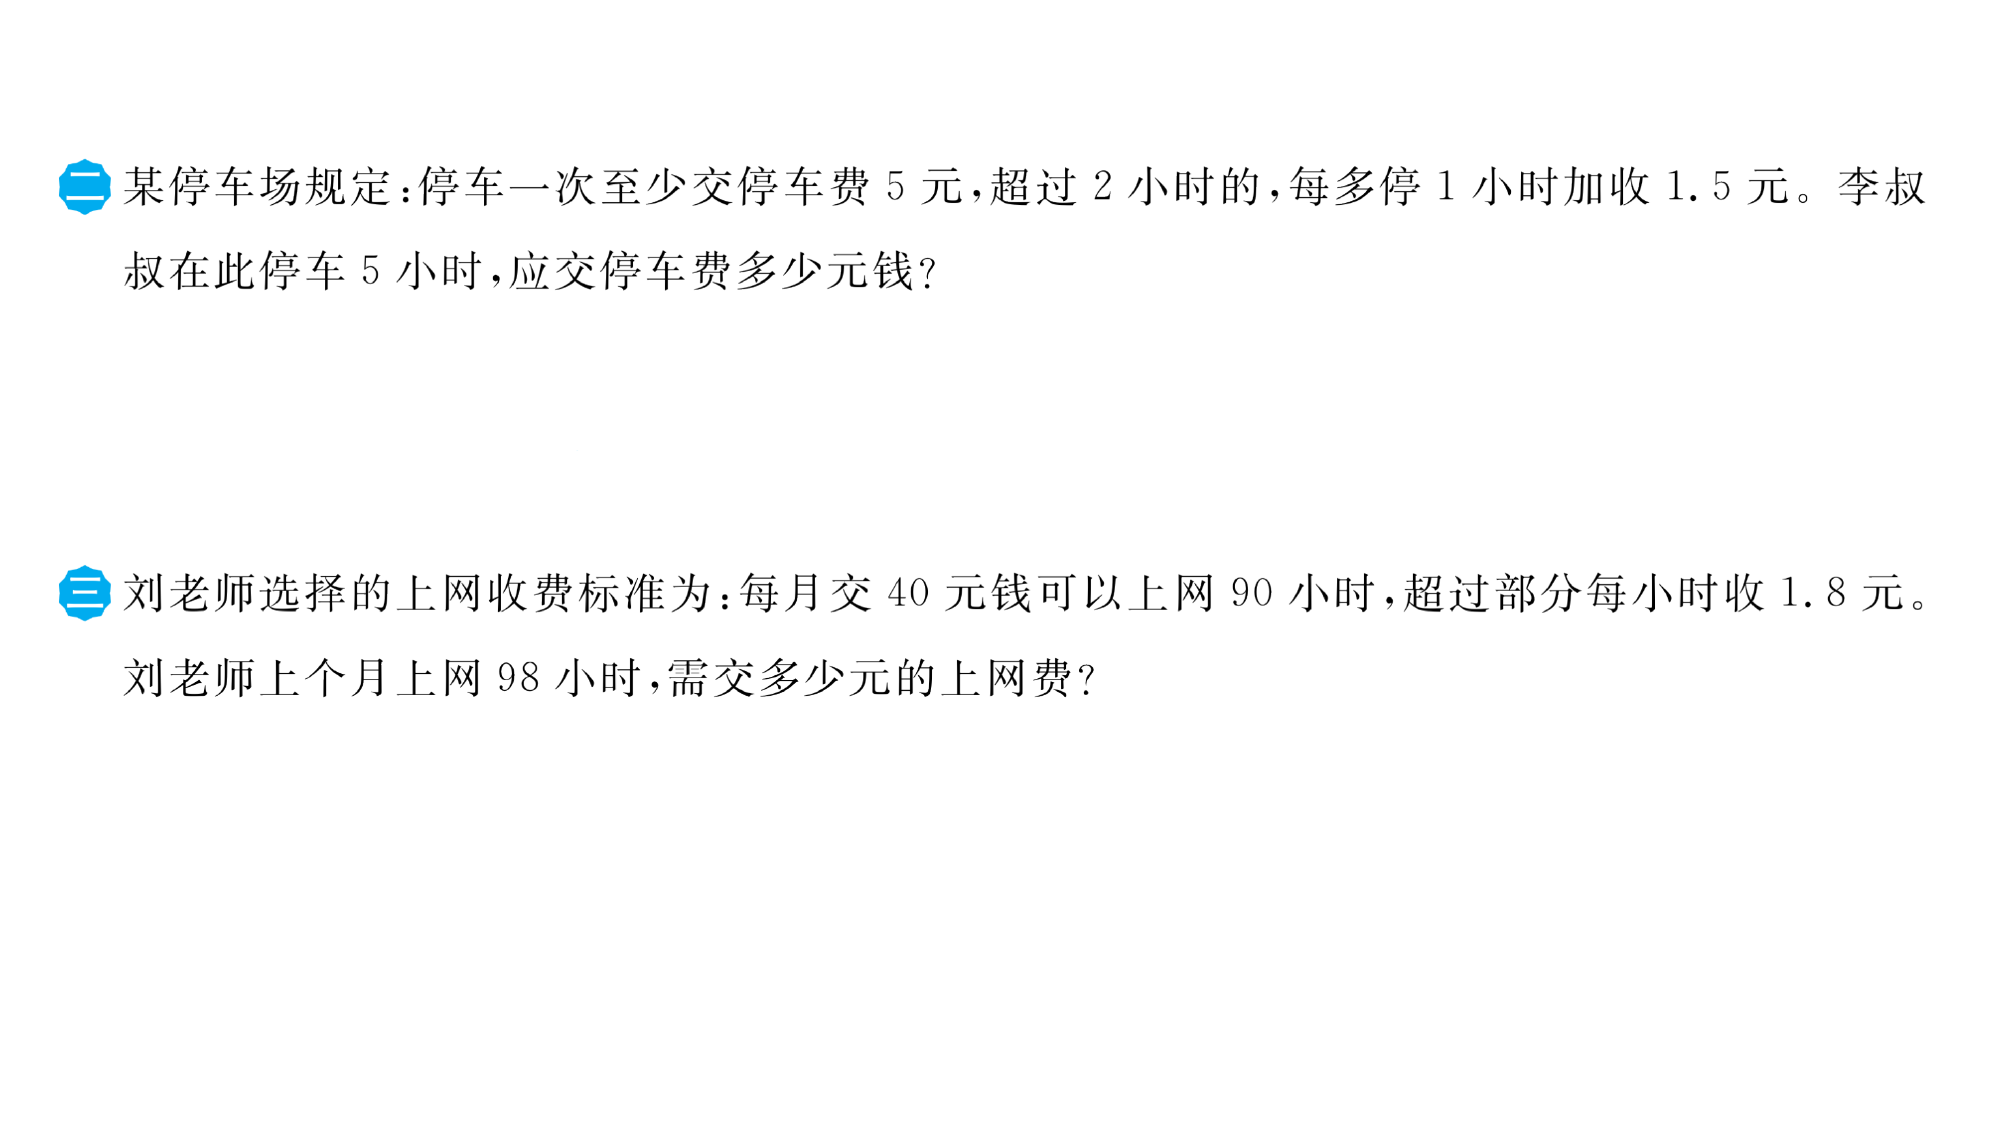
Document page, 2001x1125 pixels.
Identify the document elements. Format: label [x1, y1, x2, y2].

picture [55, 59, 1945, 954]
